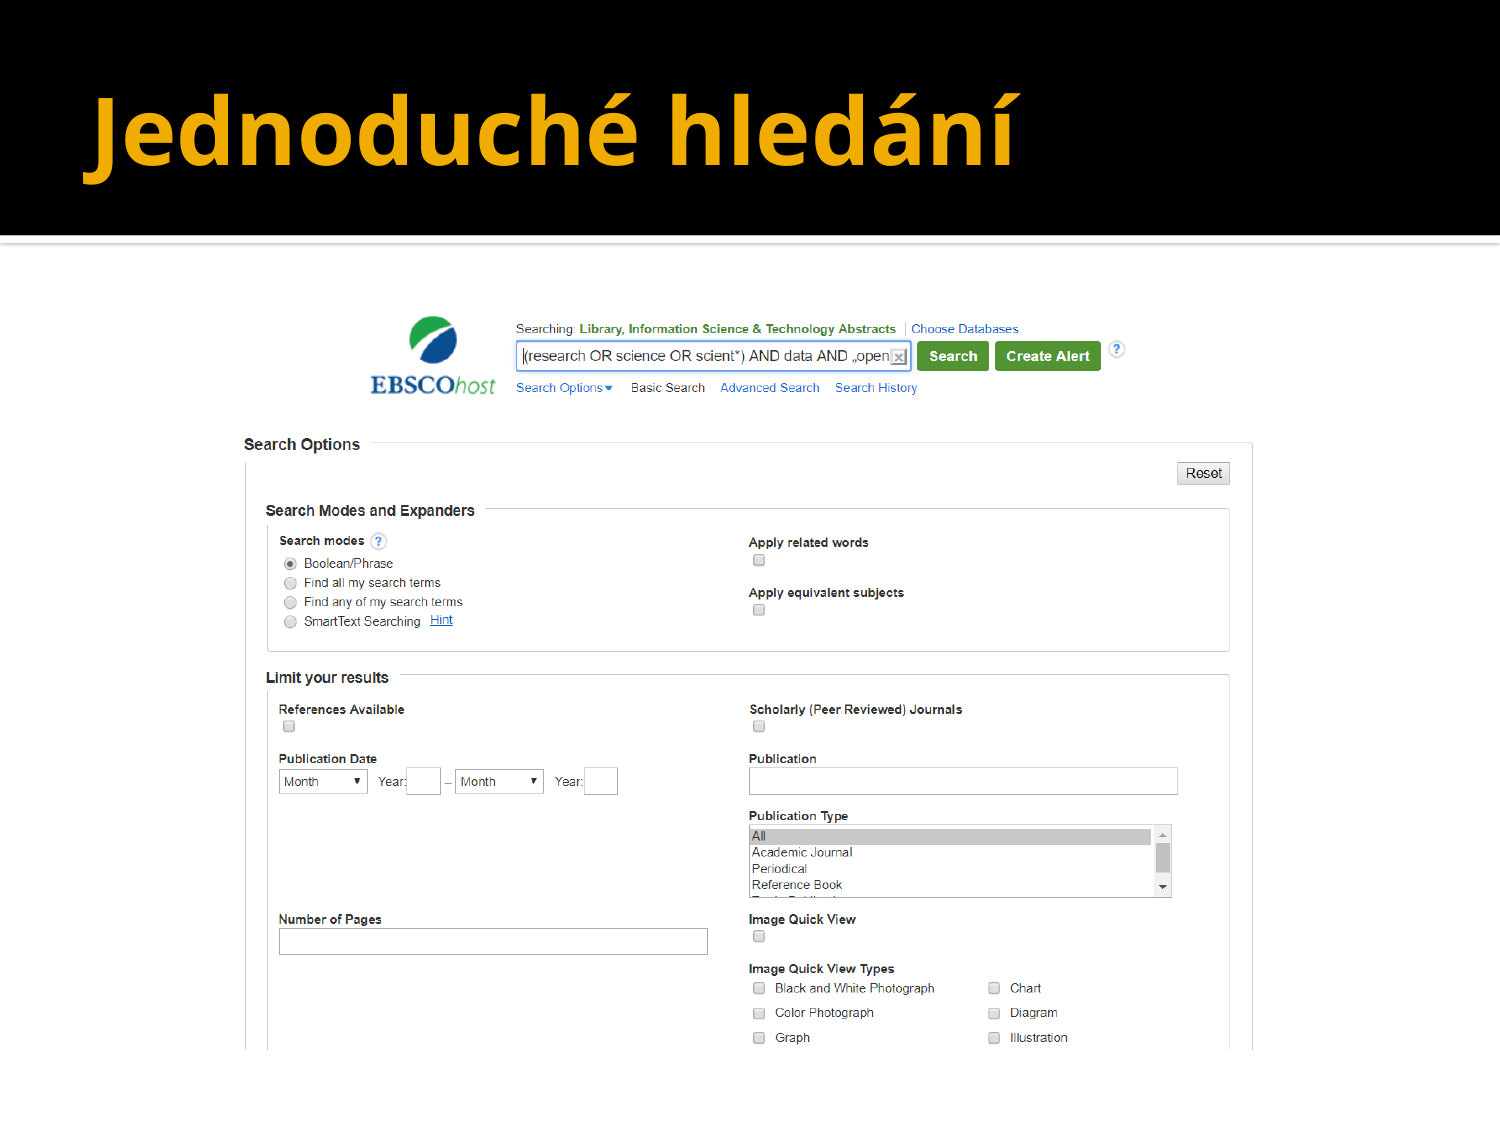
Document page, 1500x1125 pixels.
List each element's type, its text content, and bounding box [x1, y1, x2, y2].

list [239, 291, 1261, 1050]
title Jednoduché hledání [75, 25, 1425, 231]
